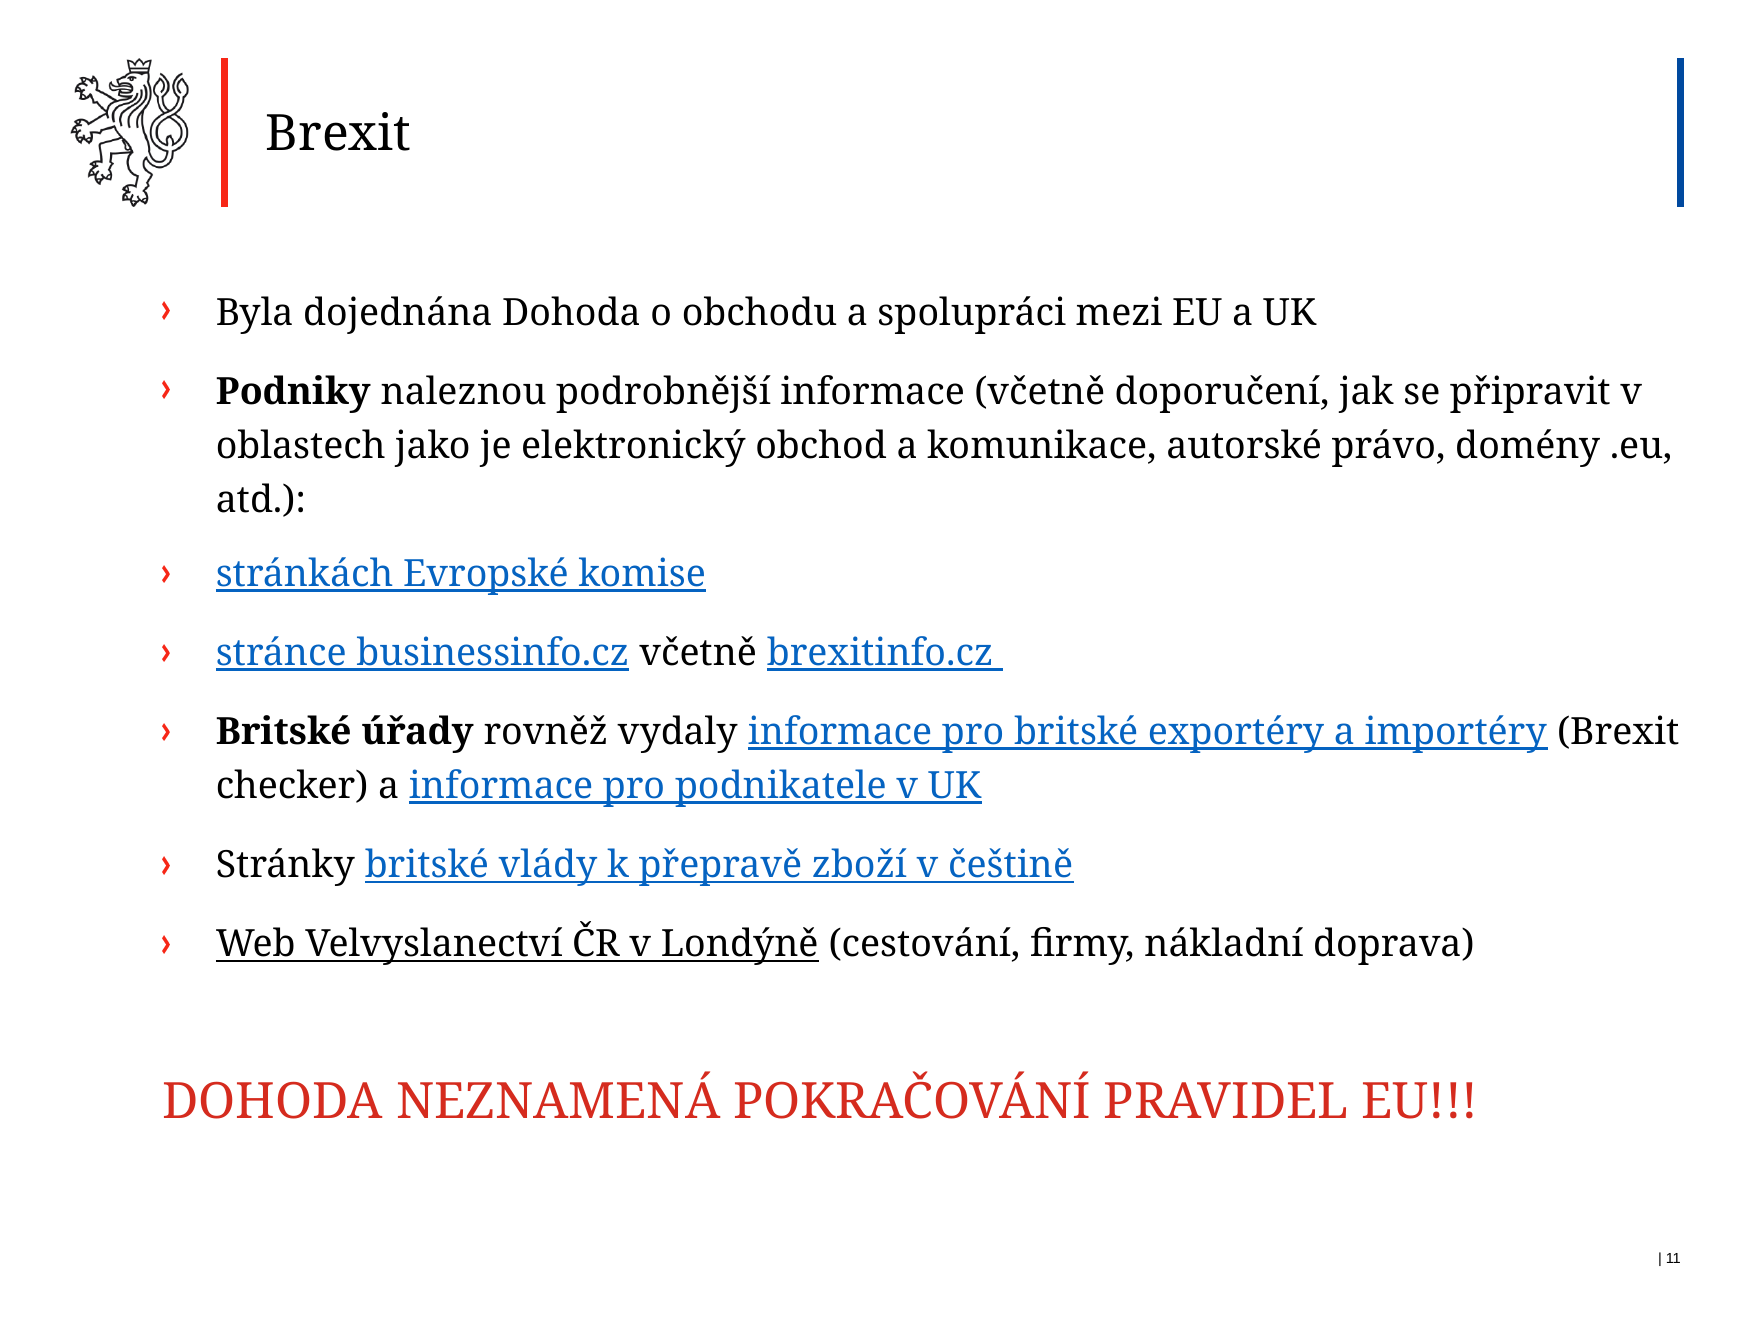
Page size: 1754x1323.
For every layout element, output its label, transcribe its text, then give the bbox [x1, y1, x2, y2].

picture [221, 58, 228, 207]
picture [162, 380, 170, 399]
picture [162, 644, 170, 662]
picture [162, 565, 170, 583]
list Brexit [265, 59, 1684, 207]
picture [162, 856, 170, 875]
picture [162, 935, 170, 954]
picture [162, 723, 170, 741]
picture [162, 301, 170, 320]
picture [70, 58, 189, 207]
text_box Byla dojednána Dohoda o obchodu a spolupráci mezi EU a UK Podniky naleznou podrobnější informace (včetně doporučení, jak se připravit v oblastech jako je elektronický obchod a komunikace, autorské právo, domény .eu, atd.): stránkách Evropské komise stránce businessinfo.cz včetně brexitinfo.cz Britské úřady rovněž vydaly informace pro britské exportéry a importéry (Brexit checker) a informace pro podnikatele v UK Stránky britské vlády k přepravě zboží v češtině Web Velvyslanectví ČR v Londýně (cestování, firmy, nákladní doprava) DOHODA NEZNAMENÁ POKRAČOVÁNÍ PRAVIDEL EU!!! [147, 271, 1704, 1136]
